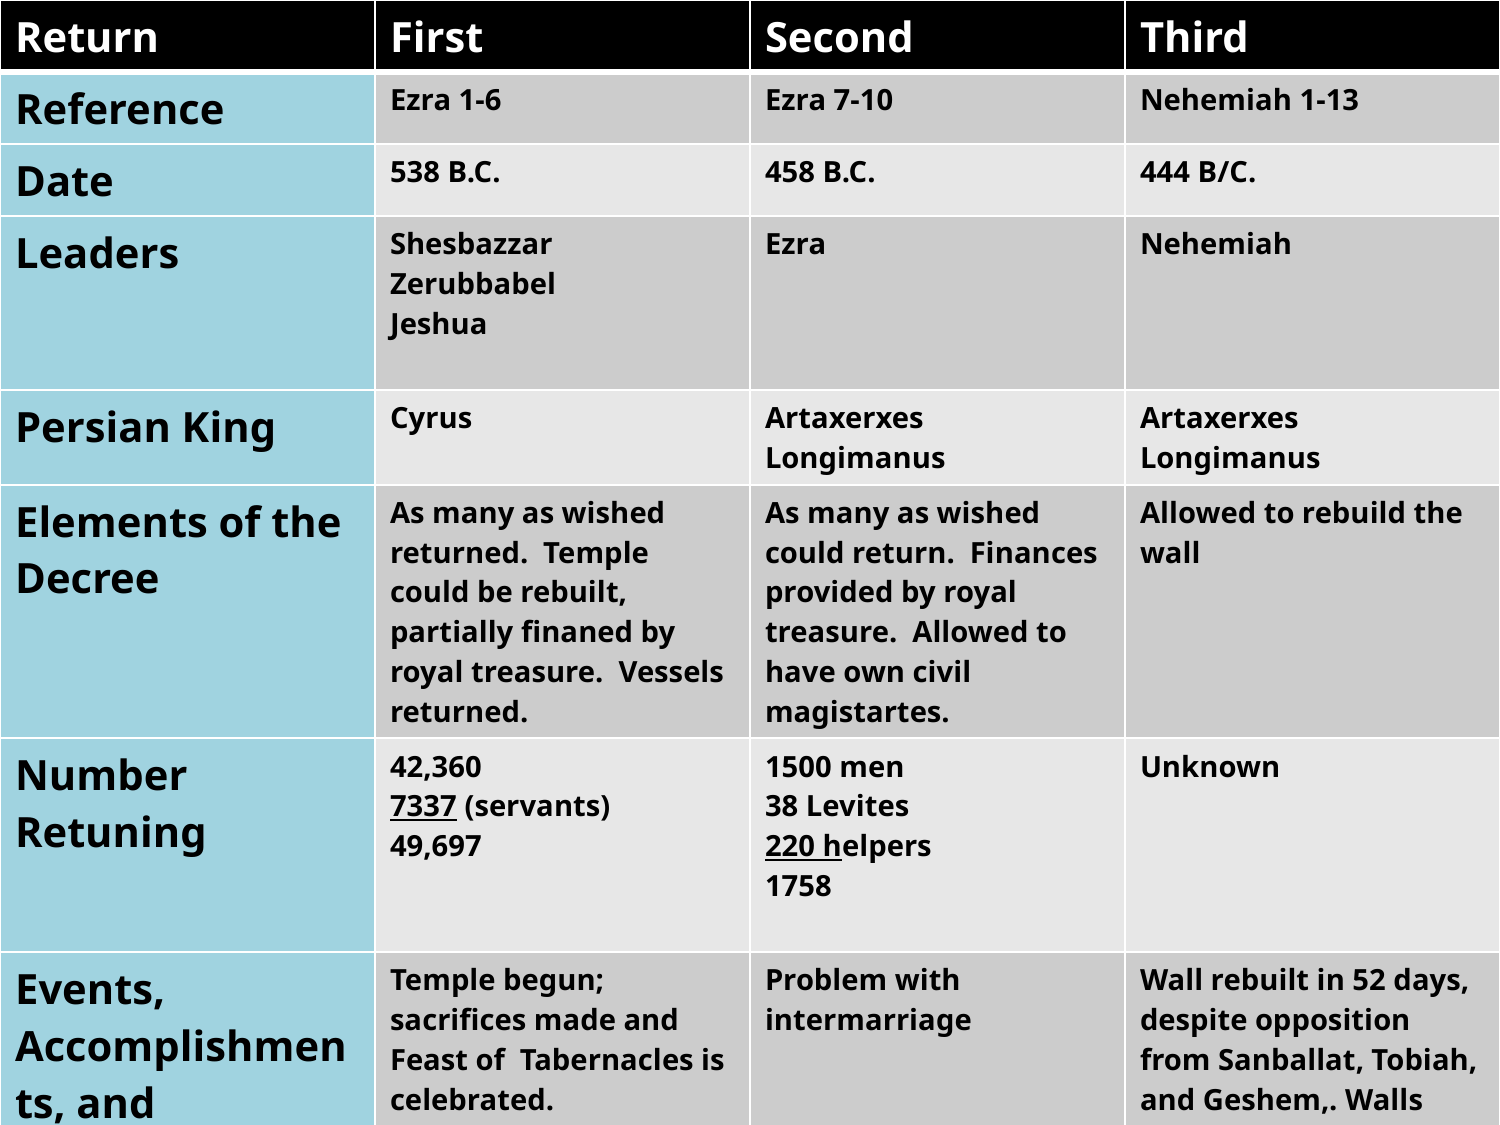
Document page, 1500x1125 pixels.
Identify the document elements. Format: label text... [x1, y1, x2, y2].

table_cell Wall rebuilt in 52 days, despite opposition from Sanballat, Tobiah, and Geshem,. Walls dedicated and Law read. [1126, 953, 1499, 1125]
table_cell Temple begun; sacrifices made and Feast of Tabernacles is celebrated. Samaritans made trouble, and work ceased until 520. Temple completed in 516. [376, 953, 749, 1125]
table_cell Events, Accomplishments, and Problems [1, 953, 374, 1125]
table_header Second [751, 1, 1124, 69]
table_cell 42,360 7337 (servants) 49,697 [376, 739, 749, 951]
table_cell Persian King [1, 391, 374, 484]
table_cell Ezra 7-10 [751, 75, 1124, 143]
table_cell As many as wished could return. Finances provided by royal treasure. Allowed to have own civil magistartes. [751, 486, 1124, 737]
table_cell Nehemiah [1126, 217, 1499, 389]
table_cell 458 B.C. [751, 145, 1124, 215]
table_cell Shesbazzar Zerubbabel Jeshua [376, 217, 749, 389]
table_header Third [1126, 1, 1499, 69]
table_cell Problem with intermarriage [751, 953, 1124, 1125]
table_cell 538 B.C. [376, 145, 749, 215]
table_cell Artaxerxes Longimanus [1126, 391, 1499, 484]
table_cell 444 B/C. [1126, 145, 1499, 215]
table_header Return [1, 1, 374, 69]
table_cell Number Retuning [1, 739, 374, 951]
table_cell 1500 men 38 Levites 220 helpers 1758 [751, 739, 1124, 951]
table_cell As many as wished returned. Temple could be rebuilt, partially finaned by royal treasure. Vessels returned. [376, 486, 749, 737]
table_cell Ezra [751, 217, 1124, 389]
table_cell Leaders [1, 217, 374, 389]
table_header First [376, 1, 749, 69]
table_cell Ezra 1-6 [376, 75, 749, 143]
table_cell Allowed to rebuild the wall [1126, 486, 1499, 737]
table_cell Elements of the Decree [1, 486, 374, 737]
table_cell Cyrus [376, 391, 749, 484]
table_cell Nehemiah 1-13 [1126, 75, 1499, 143]
table_cell Artaxerxes Longimanus [751, 391, 1124, 484]
table_cell Date [1, 145, 374, 215]
table_cell Unknown [1126, 739, 1499, 951]
table_cell Reference [1, 75, 374, 143]
